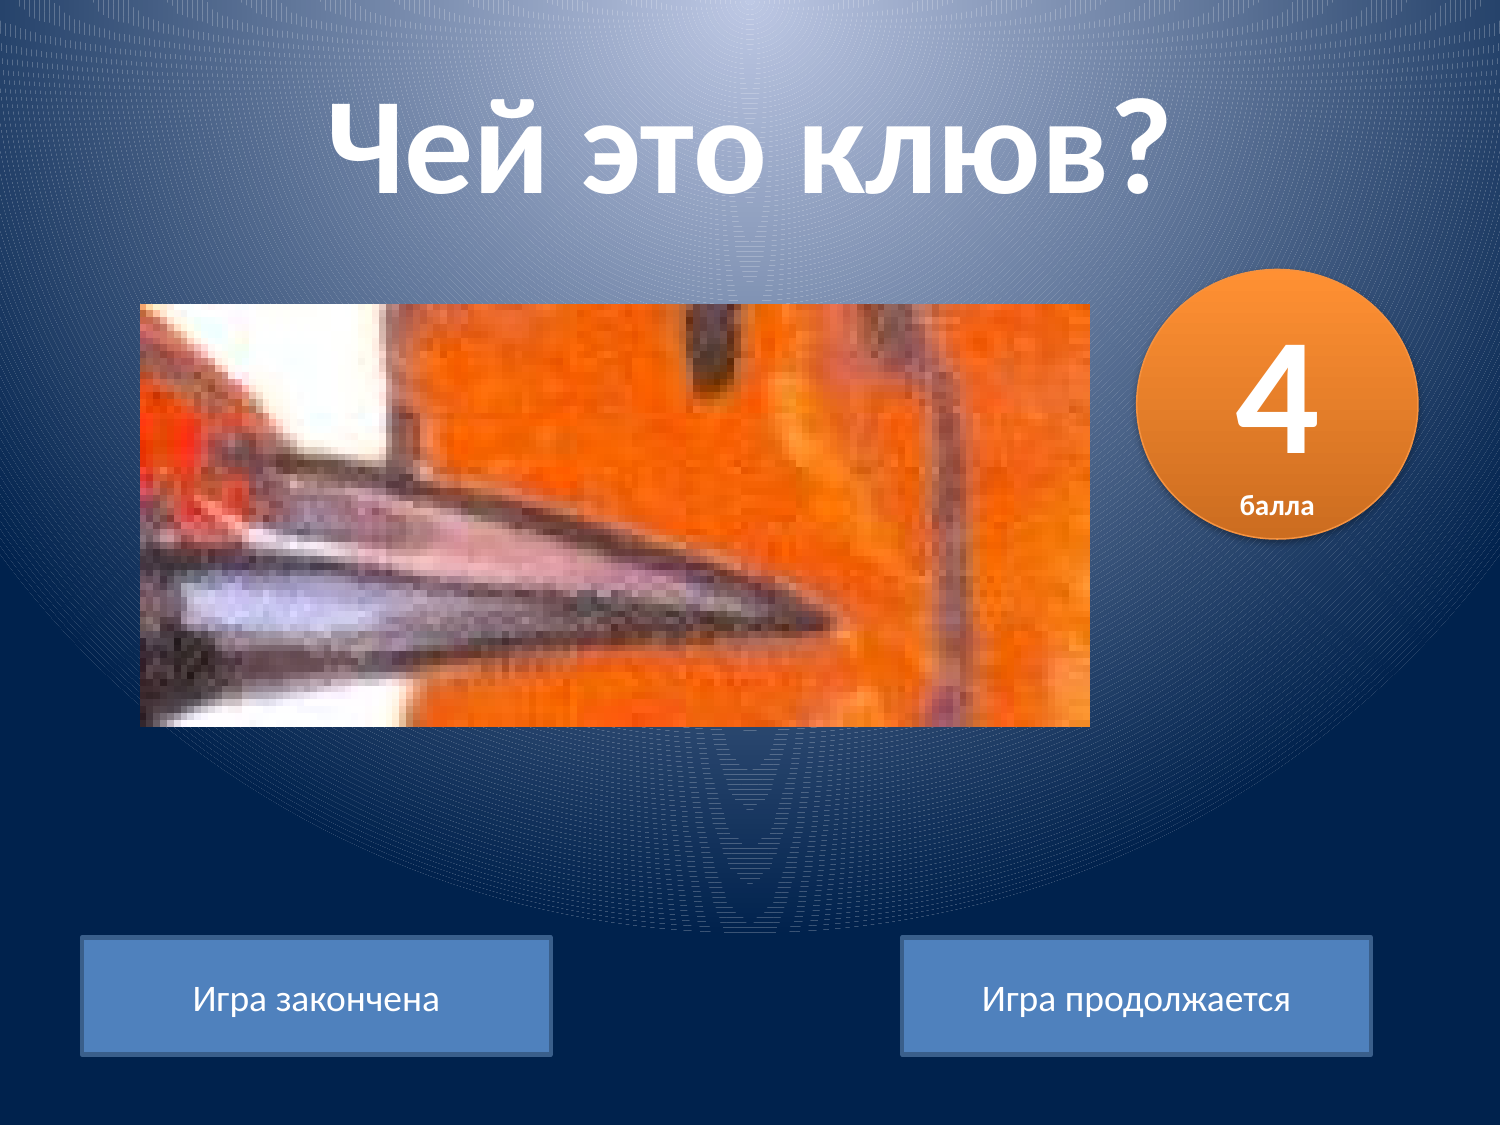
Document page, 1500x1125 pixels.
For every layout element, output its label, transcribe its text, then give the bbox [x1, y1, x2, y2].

text_box 4 балла [1135, 268, 1419, 540]
title Чей это клюв? [75, 45, 1425, 233]
text_box Игра продолжается [900, 935, 1373, 1057]
picture [140, 304, 1091, 727]
text_box Игра закончена [80, 935, 553, 1057]
